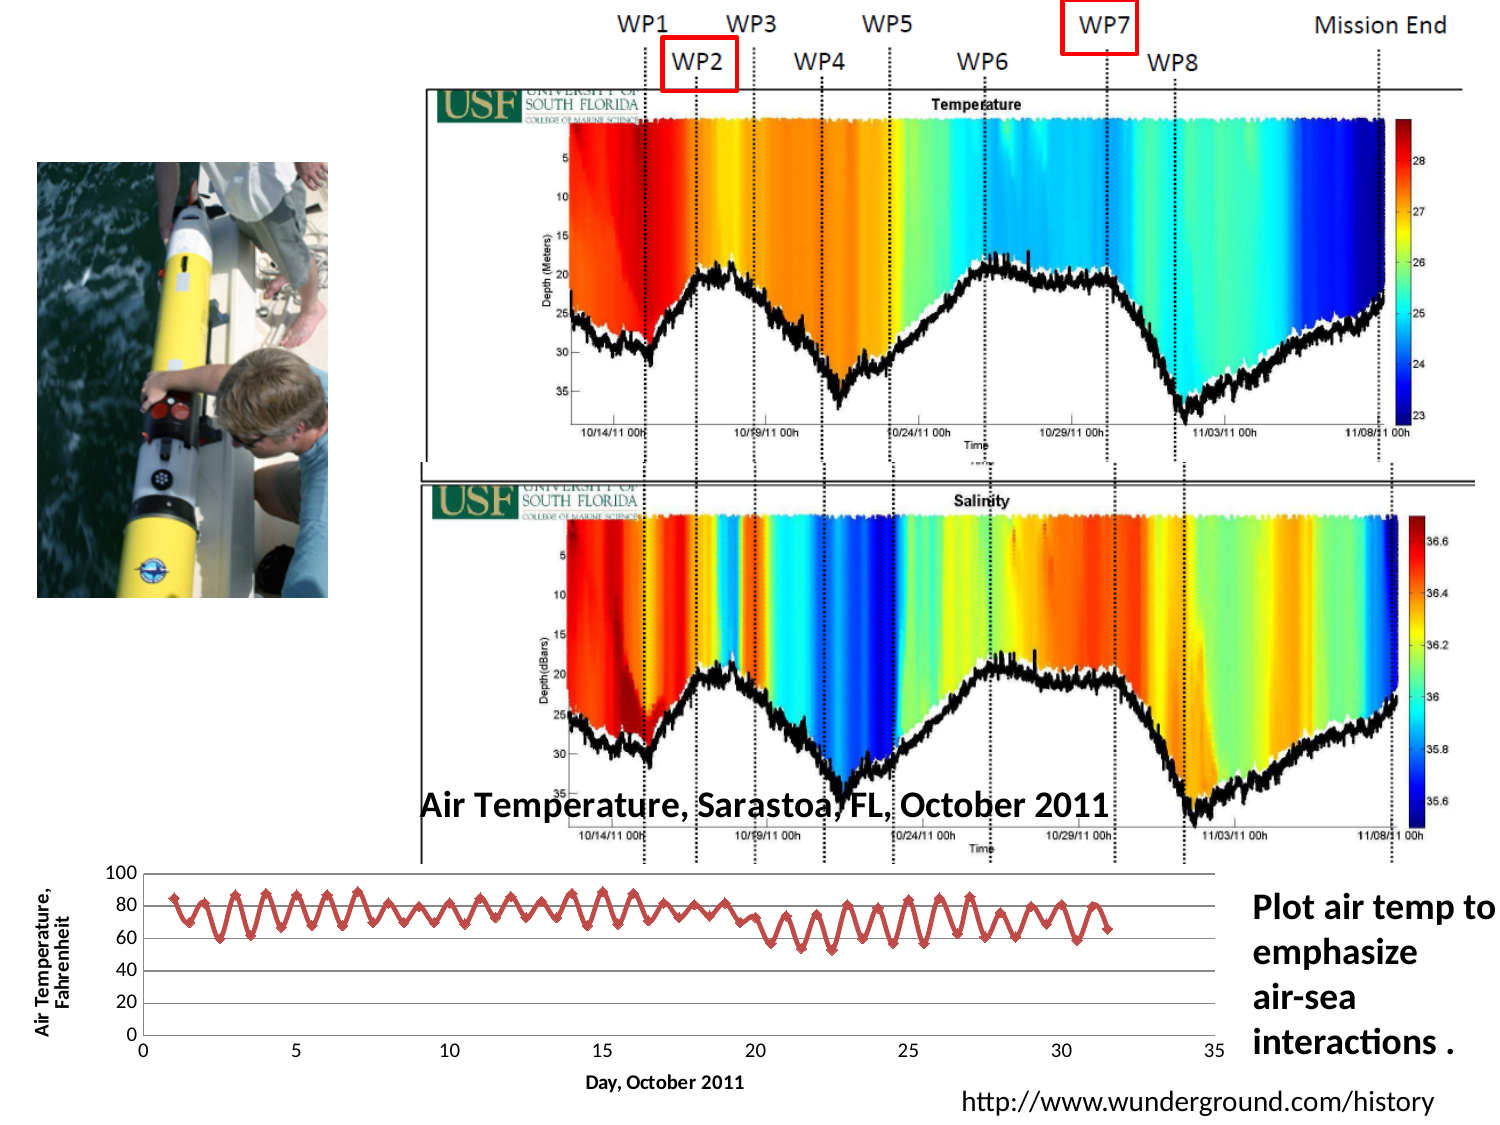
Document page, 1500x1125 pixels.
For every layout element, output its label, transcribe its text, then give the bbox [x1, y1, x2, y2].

picture [412, 0, 1476, 864]
chart [0, 762, 1468, 1125]
text_box Plot air temp to emphasize air-sea interactions . [1473, 874, 1500, 1070]
picture [37, 162, 329, 599]
